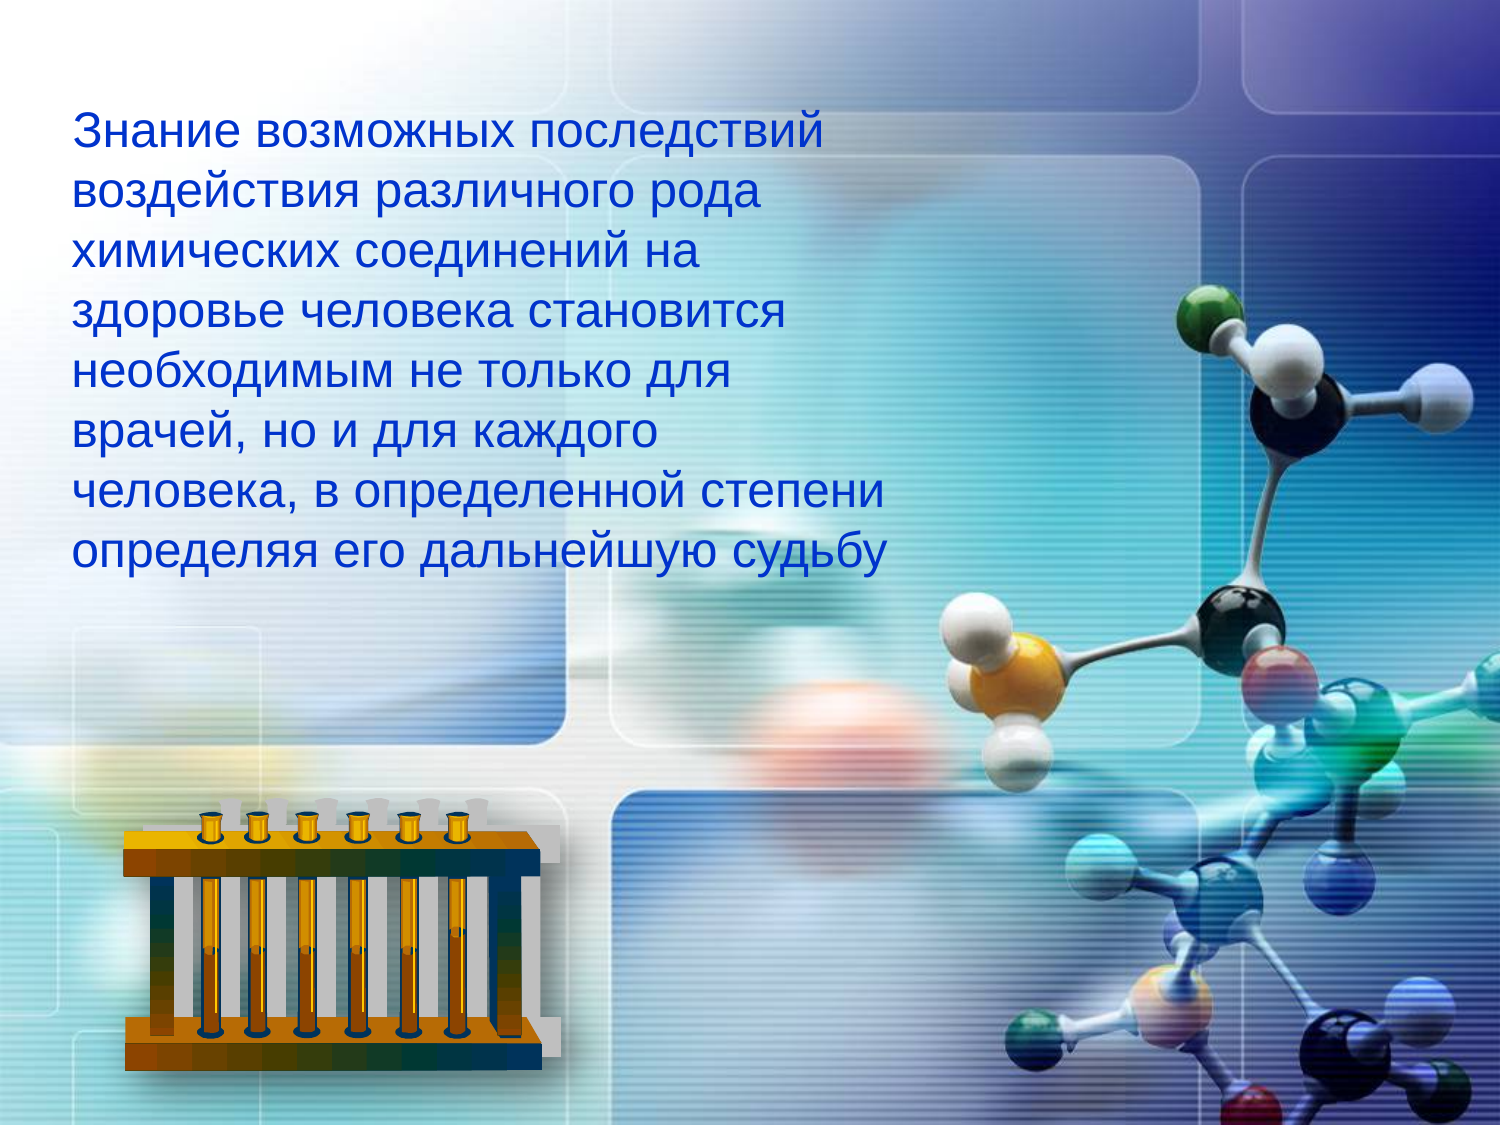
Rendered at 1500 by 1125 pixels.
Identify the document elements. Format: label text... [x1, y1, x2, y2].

picture [0, 0, 1500, 1125]
list Знание возможных последствий воздействия различного рода химических соединений на здоровье человека становится необходимым не только для врачей, но и для каждого человека, в определенной степени определяя его дальнейшую судьбу [0, 89, 904, 658]
